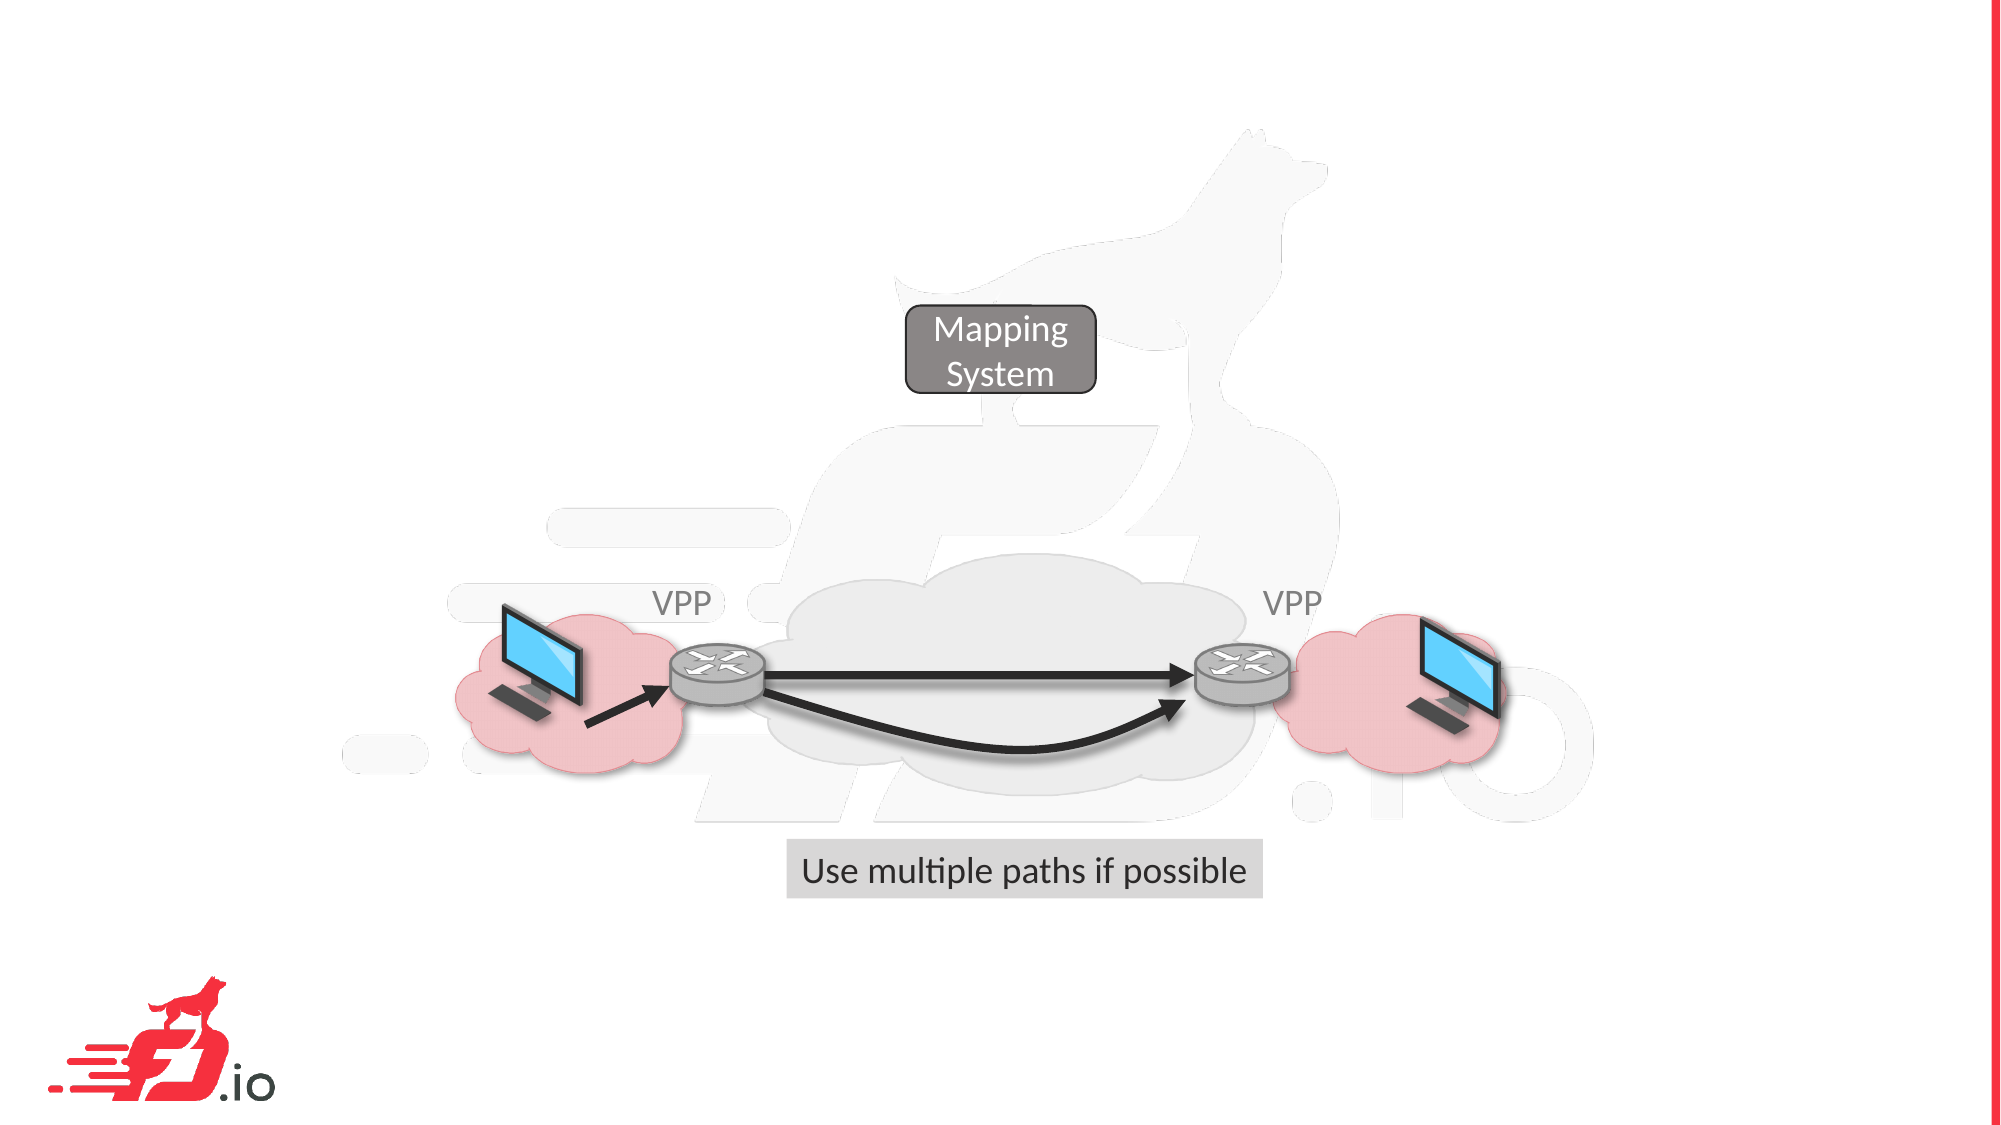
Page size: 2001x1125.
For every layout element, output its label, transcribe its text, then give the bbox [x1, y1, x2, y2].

text_box VPP [637, 570, 727, 631]
text_box VPP [1272, 570, 1338, 613]
text_box Use multiple paths if possible [786, 838, 1263, 899]
text_box Mapping System [904, 304, 1097, 394]
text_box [585, 685, 670, 725]
picture [47, 975, 276, 1103]
picture [454, 551, 1507, 797]
